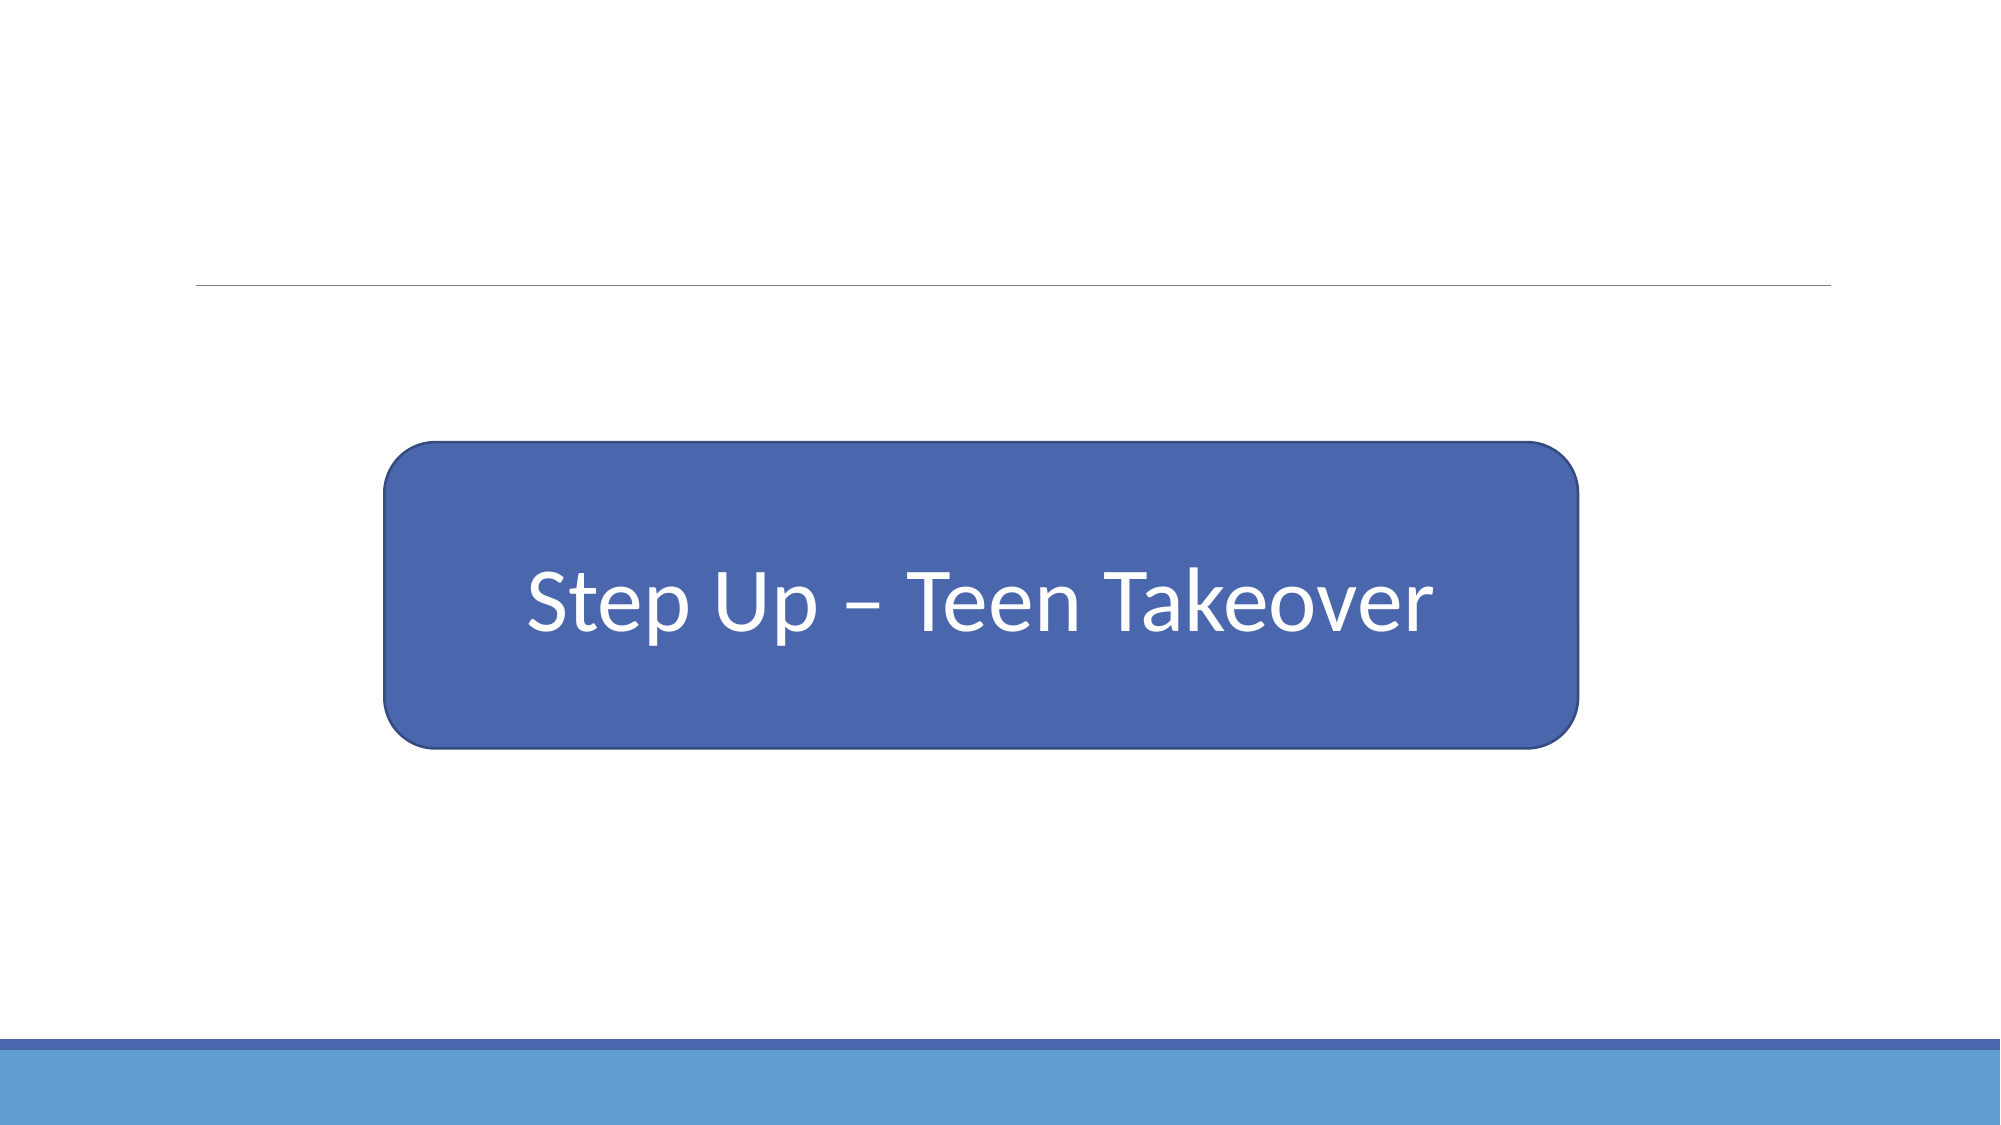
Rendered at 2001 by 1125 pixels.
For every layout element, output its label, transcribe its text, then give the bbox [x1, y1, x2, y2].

text_box Step Up – Teen Takeover [383, 440, 1580, 750]
